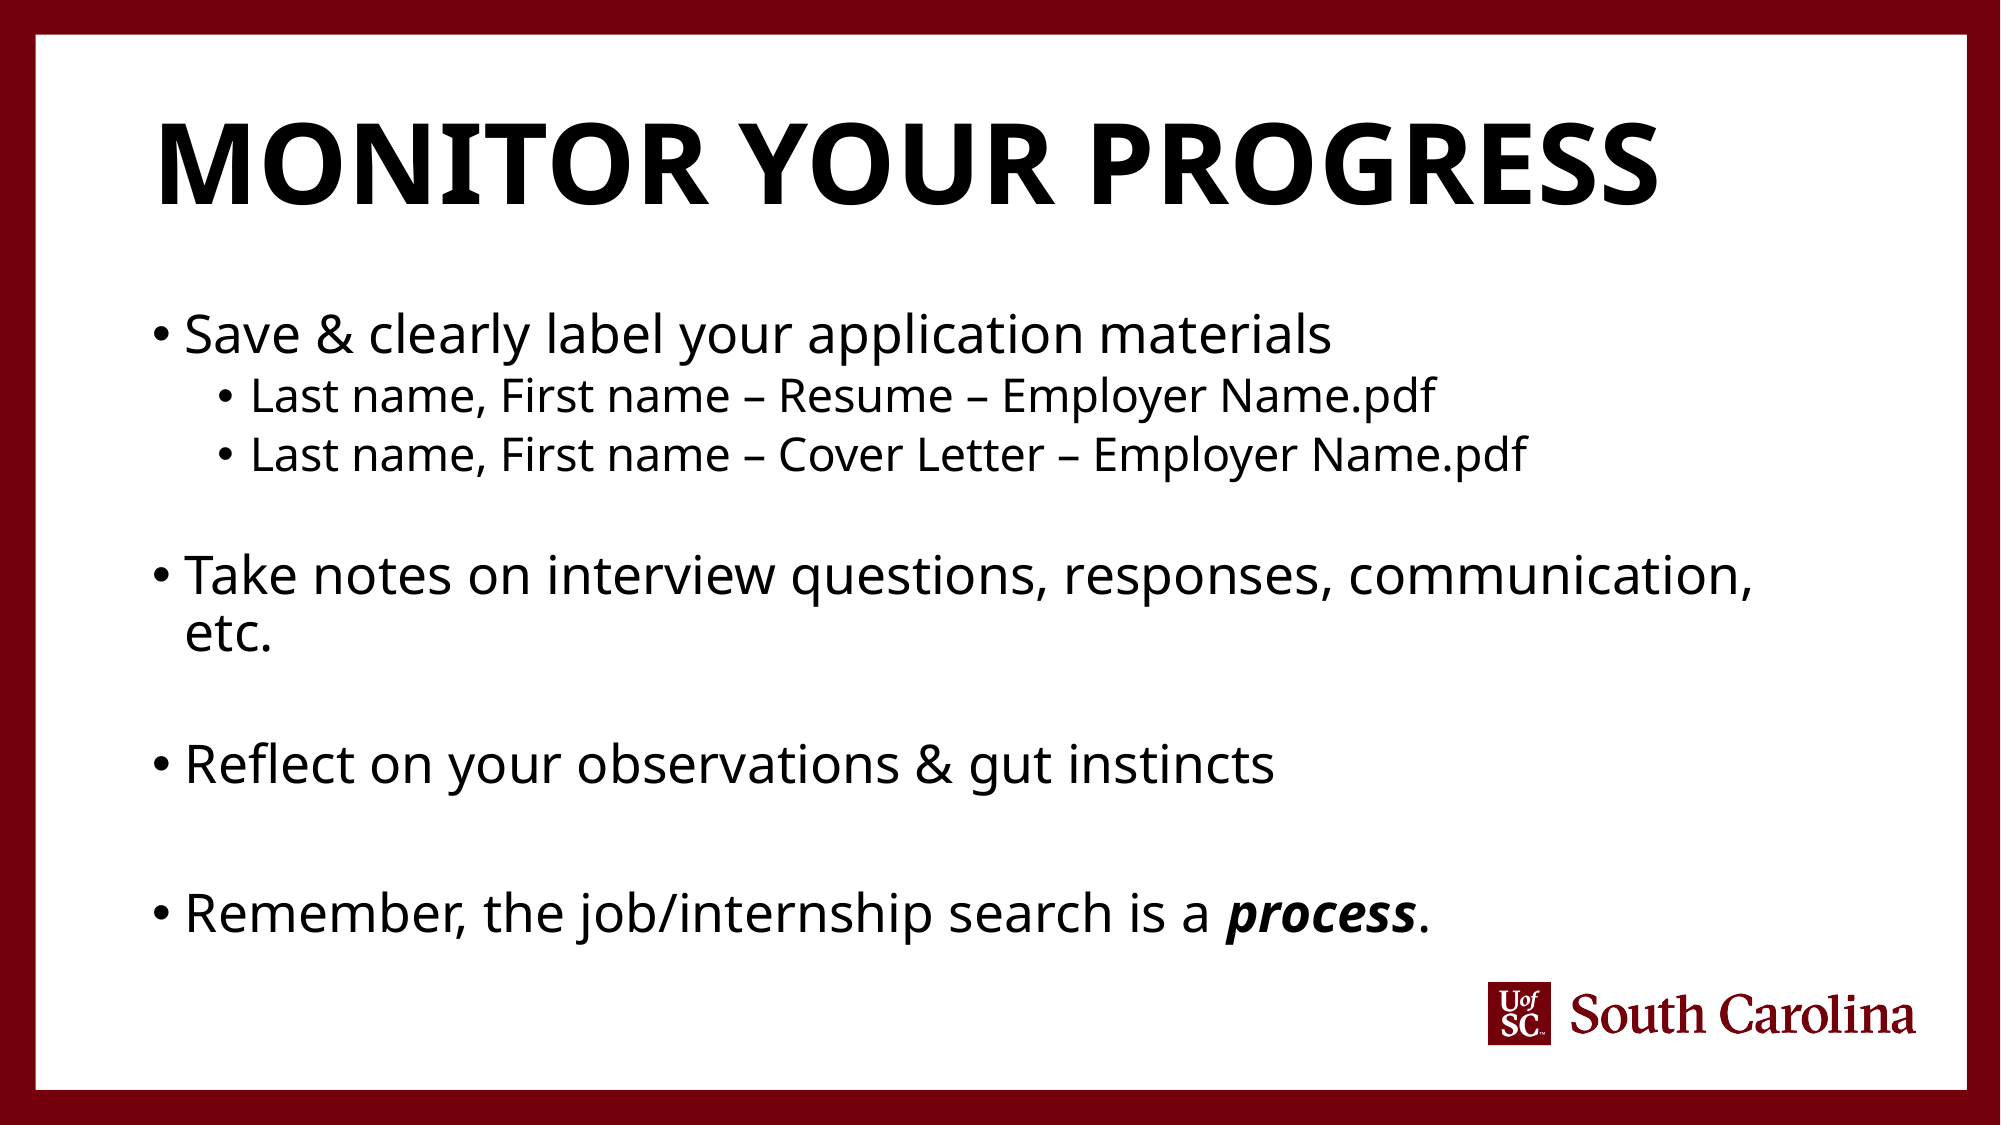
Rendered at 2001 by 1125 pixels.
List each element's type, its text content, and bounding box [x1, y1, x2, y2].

list Save & clearly label your application materials Last name, First name – Resume – Employer Name.pdf Last name, First name – Cover Letter – Employer Name.pdf Take notes on interview questions, responses, communication, etc. Reflect on your observations & gut instincts Remember, the job/internship search is a process. [137, 299, 1863, 955]
picture [0, 0, 2001, 1125]
title Monitor your progress [137, 59, 1863, 278]
